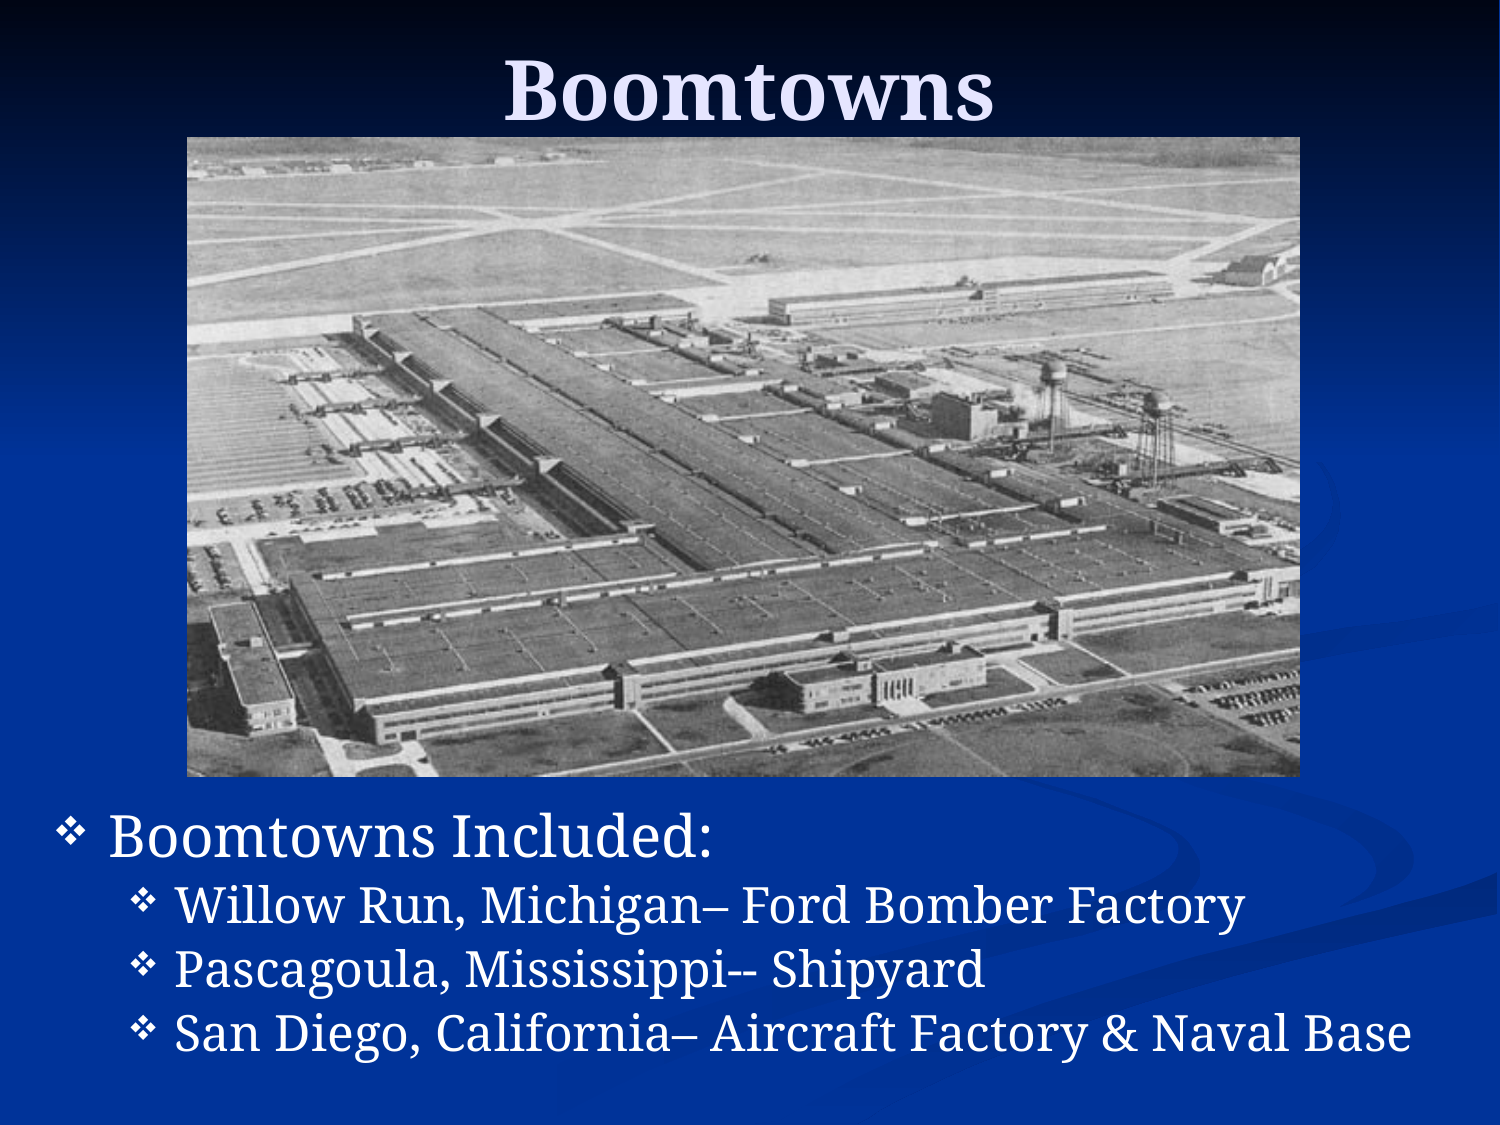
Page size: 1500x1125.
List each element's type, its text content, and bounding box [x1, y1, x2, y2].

title Boomtowns [74, 49, 1426, 126]
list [187, 137, 1301, 778]
list Boomtowns Included: Willow Run, Michigan– Ford Bomber Factory Pascagoula, Mississippi-- Shipyard San Diego, California– Aircraft Factory & Naval Base [37, 799, 1476, 1088]
